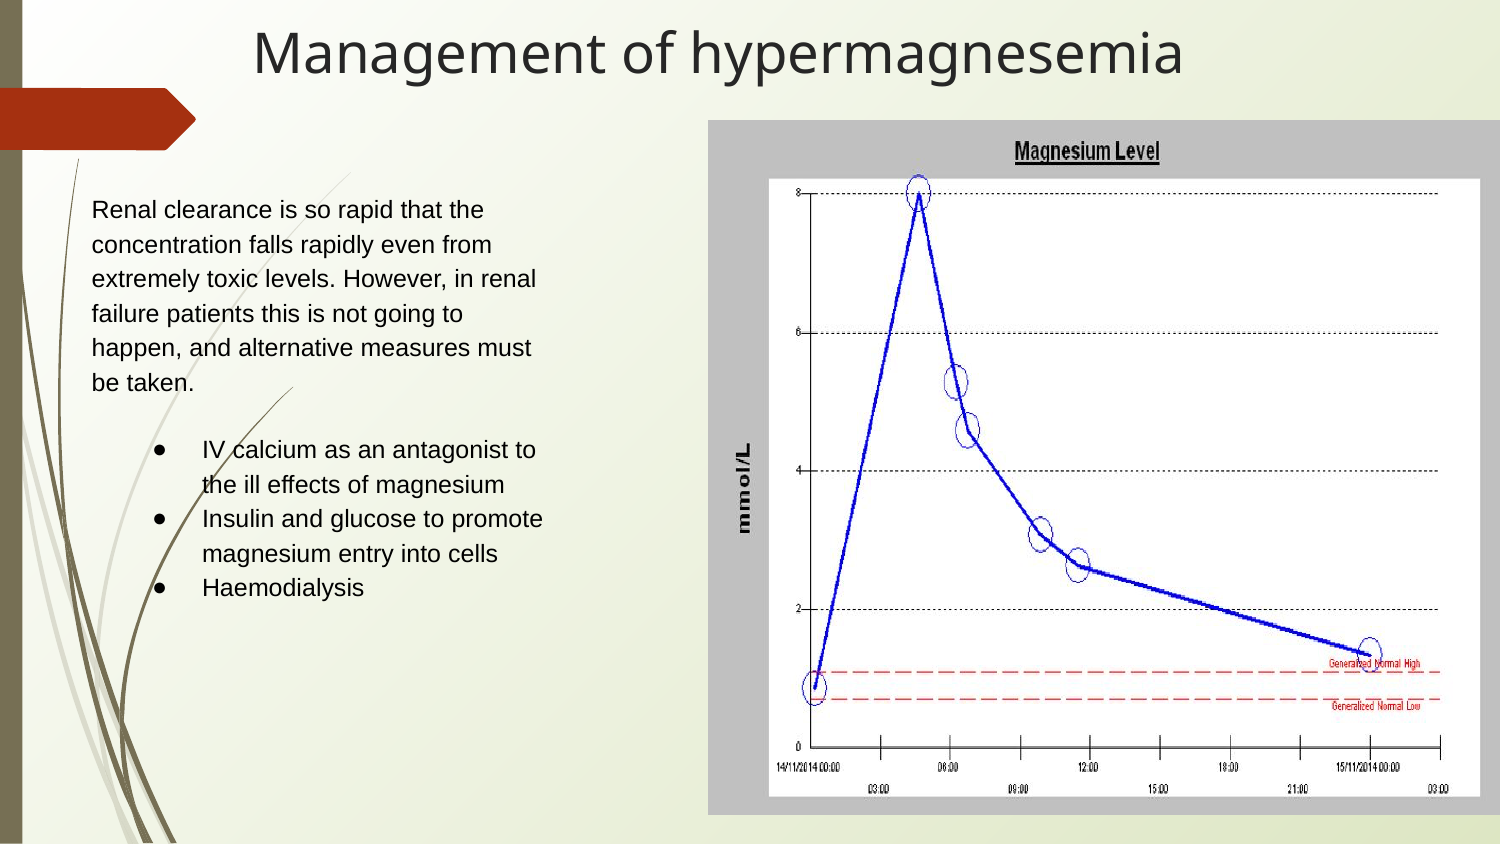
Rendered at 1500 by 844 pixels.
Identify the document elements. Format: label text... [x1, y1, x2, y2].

title Management of hypermagnesemia [241, 11, 1338, 112]
picture [708, 120, 1500, 816]
list Renal clearance is so rapid that the concentration falls rapidly even from extremely toxic levels. However, in renal failure patients this is not going to happen, and alternative measures must be taken. IV calcium as an antagonist to the ill effects of magnesium Insulin and glucose to promote magnesium entry into cells Haemodialysis [45, 183, 703, 770]
